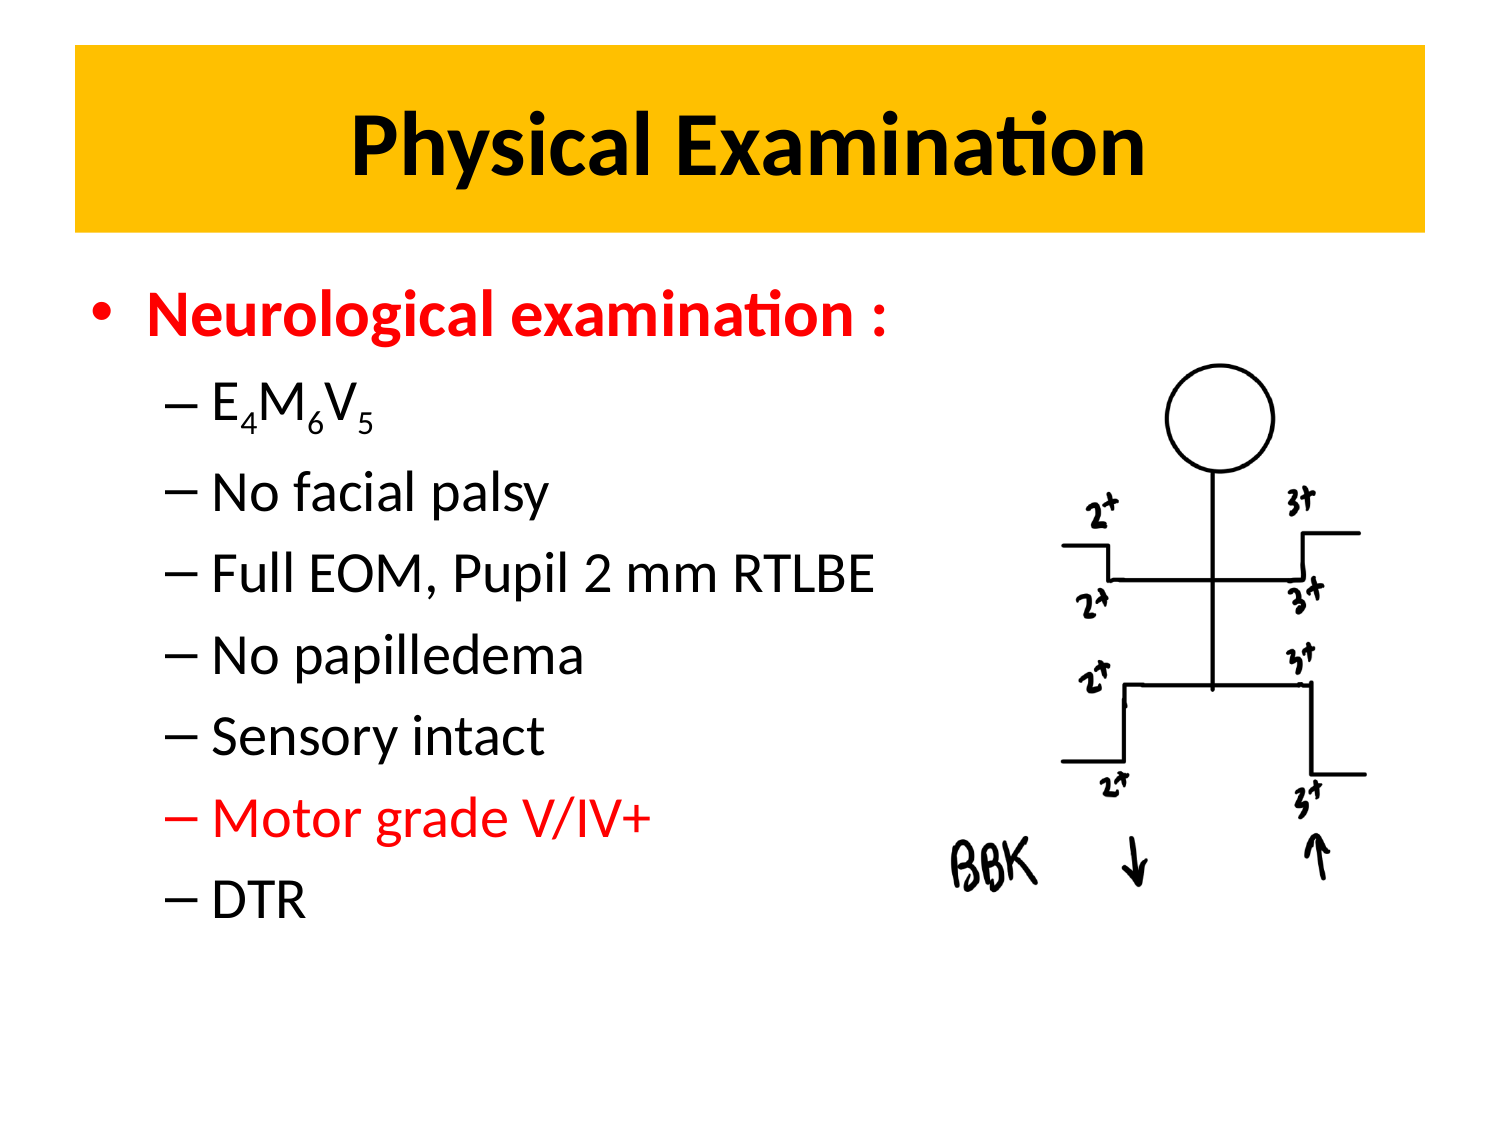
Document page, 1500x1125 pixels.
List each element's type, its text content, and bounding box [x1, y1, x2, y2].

title Physical Examination [75, 45, 1425, 233]
picture [912, 314, 1500, 948]
list Neurological examination : E4M6V5 No facial palsy Full EOM, Pupil 2 mm RTLBE No papilledema Sensory intact Motor grade V/IV+ DTR [75, 262, 1425, 1005]
